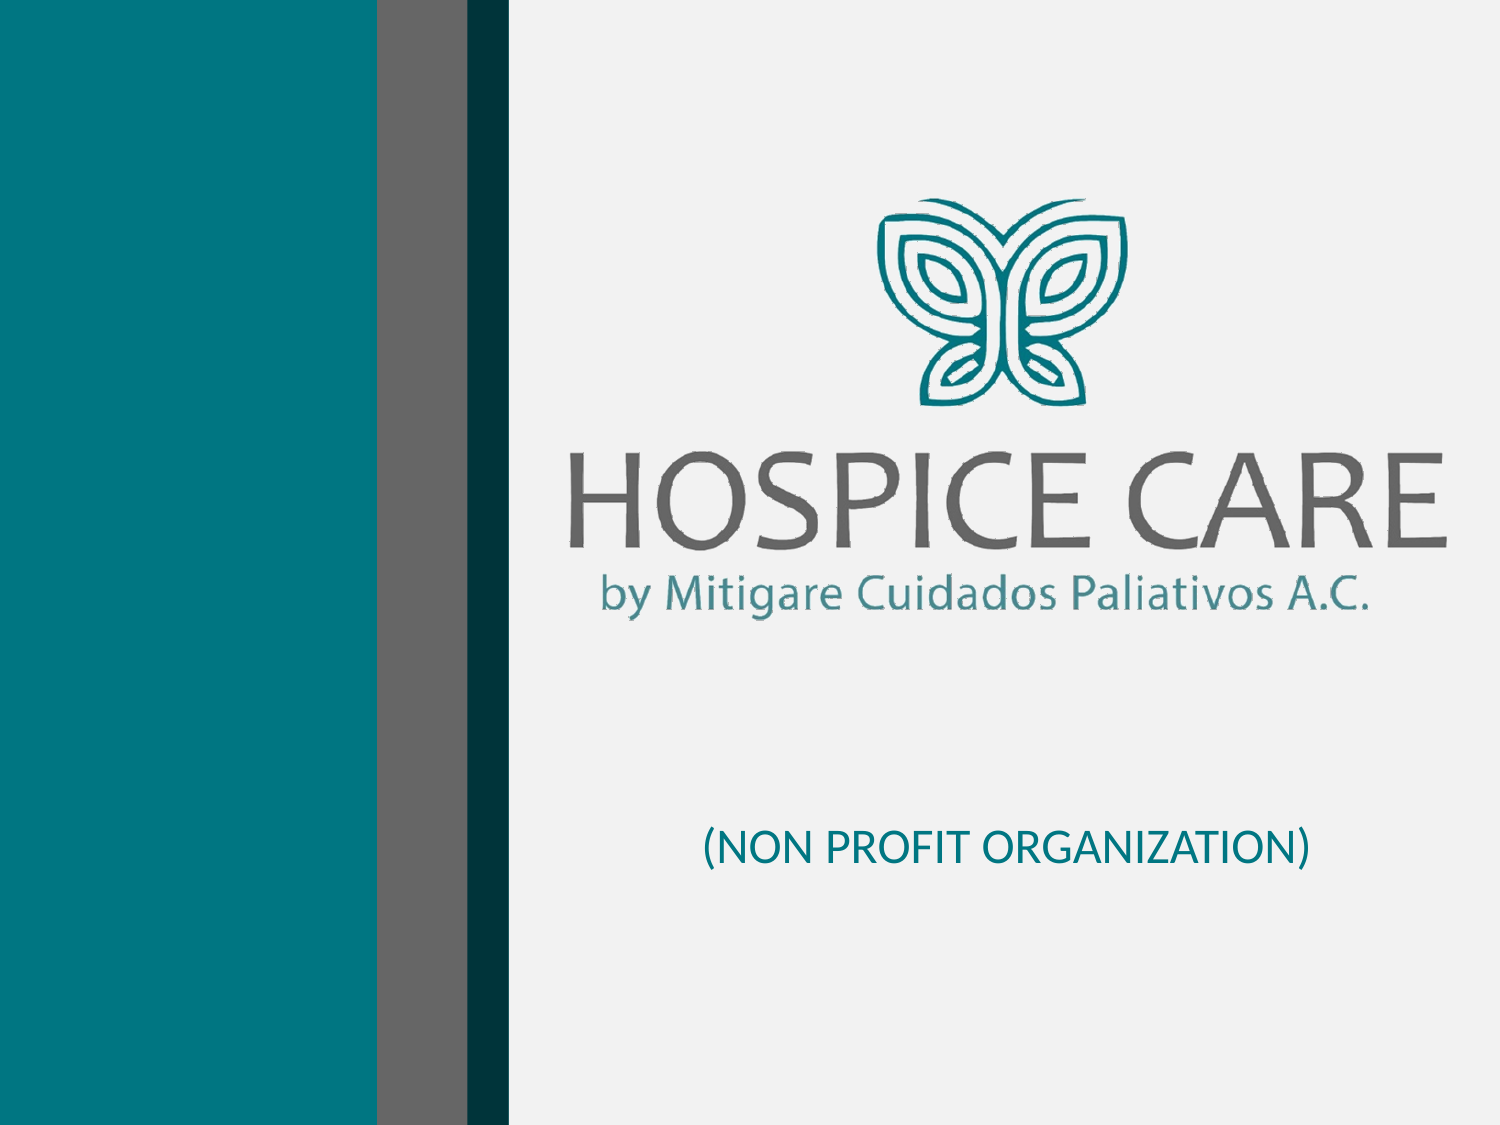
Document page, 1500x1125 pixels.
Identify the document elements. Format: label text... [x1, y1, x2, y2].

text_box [0, 0, 509, 1125]
picture [550, 168, 1453, 621]
text_box (NON PROFIT ORGANIZATION) [584, 805, 1429, 961]
